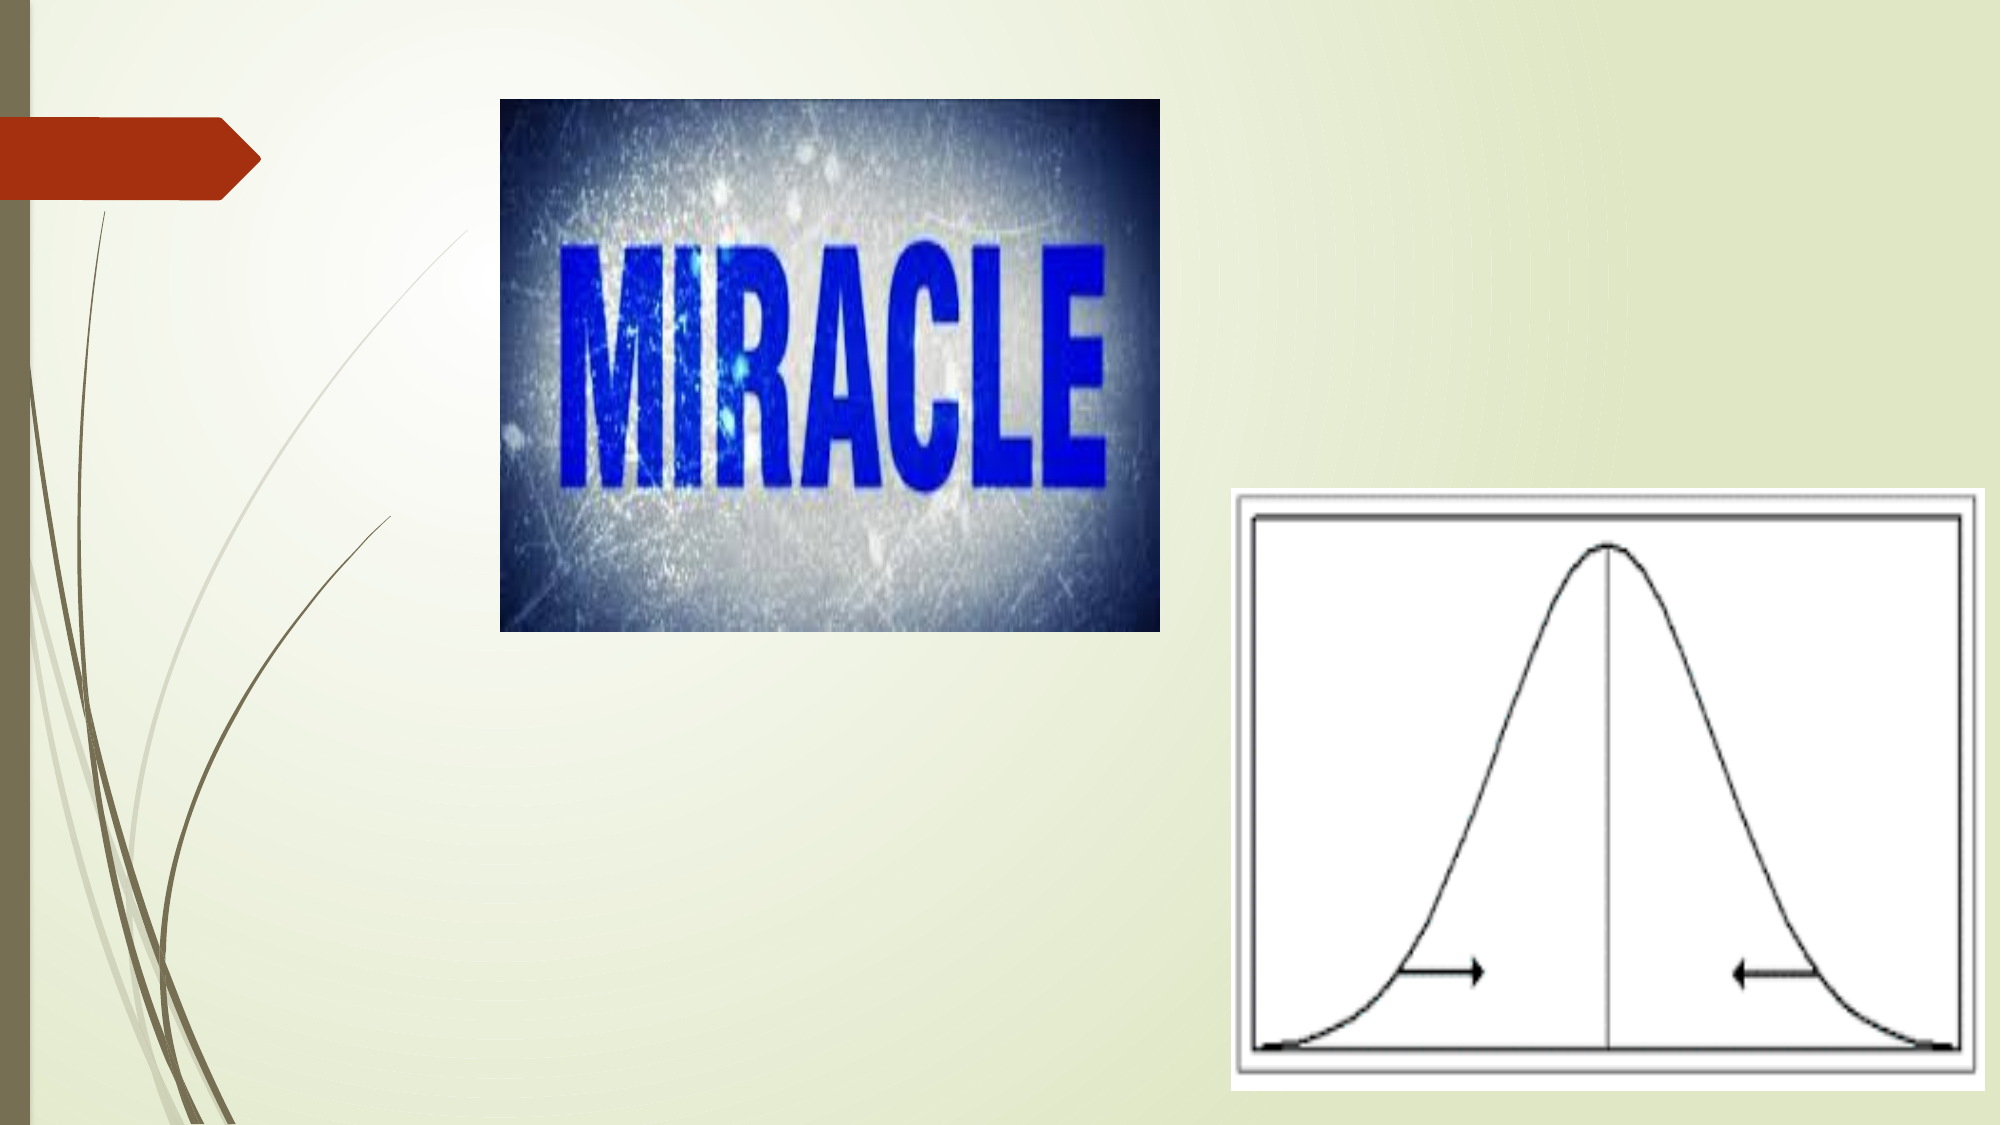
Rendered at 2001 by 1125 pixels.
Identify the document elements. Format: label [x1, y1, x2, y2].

picture [1231, 488, 1985, 1092]
picture [500, 99, 1160, 632]
